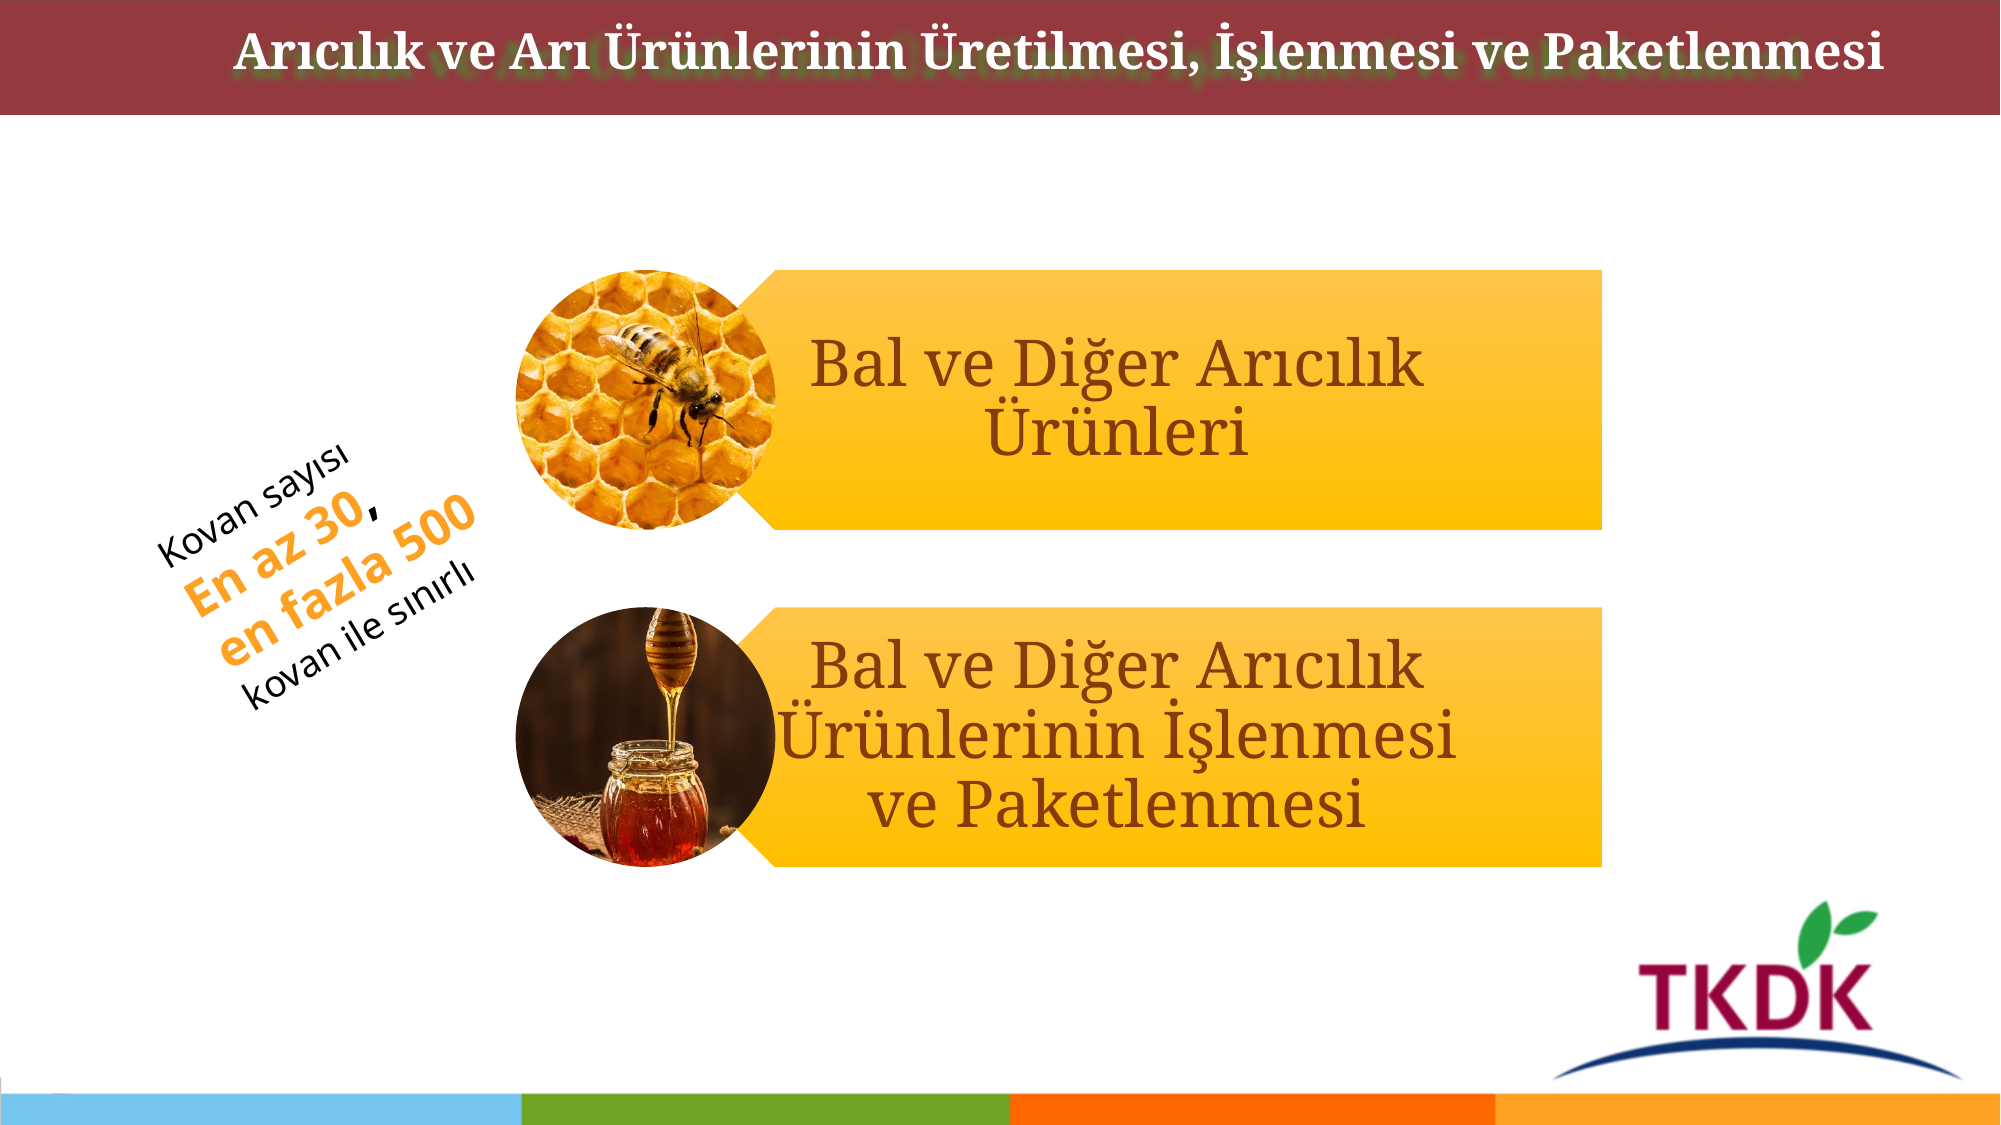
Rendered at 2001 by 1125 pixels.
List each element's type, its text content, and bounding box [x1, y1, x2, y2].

picture [0, 0, 2001, 1125]
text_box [339, 269, 1778, 868]
text_box Kovan sayısı En az 30, en fazla 500 kovan ile sınırlı [133, 416, 339, 733]
